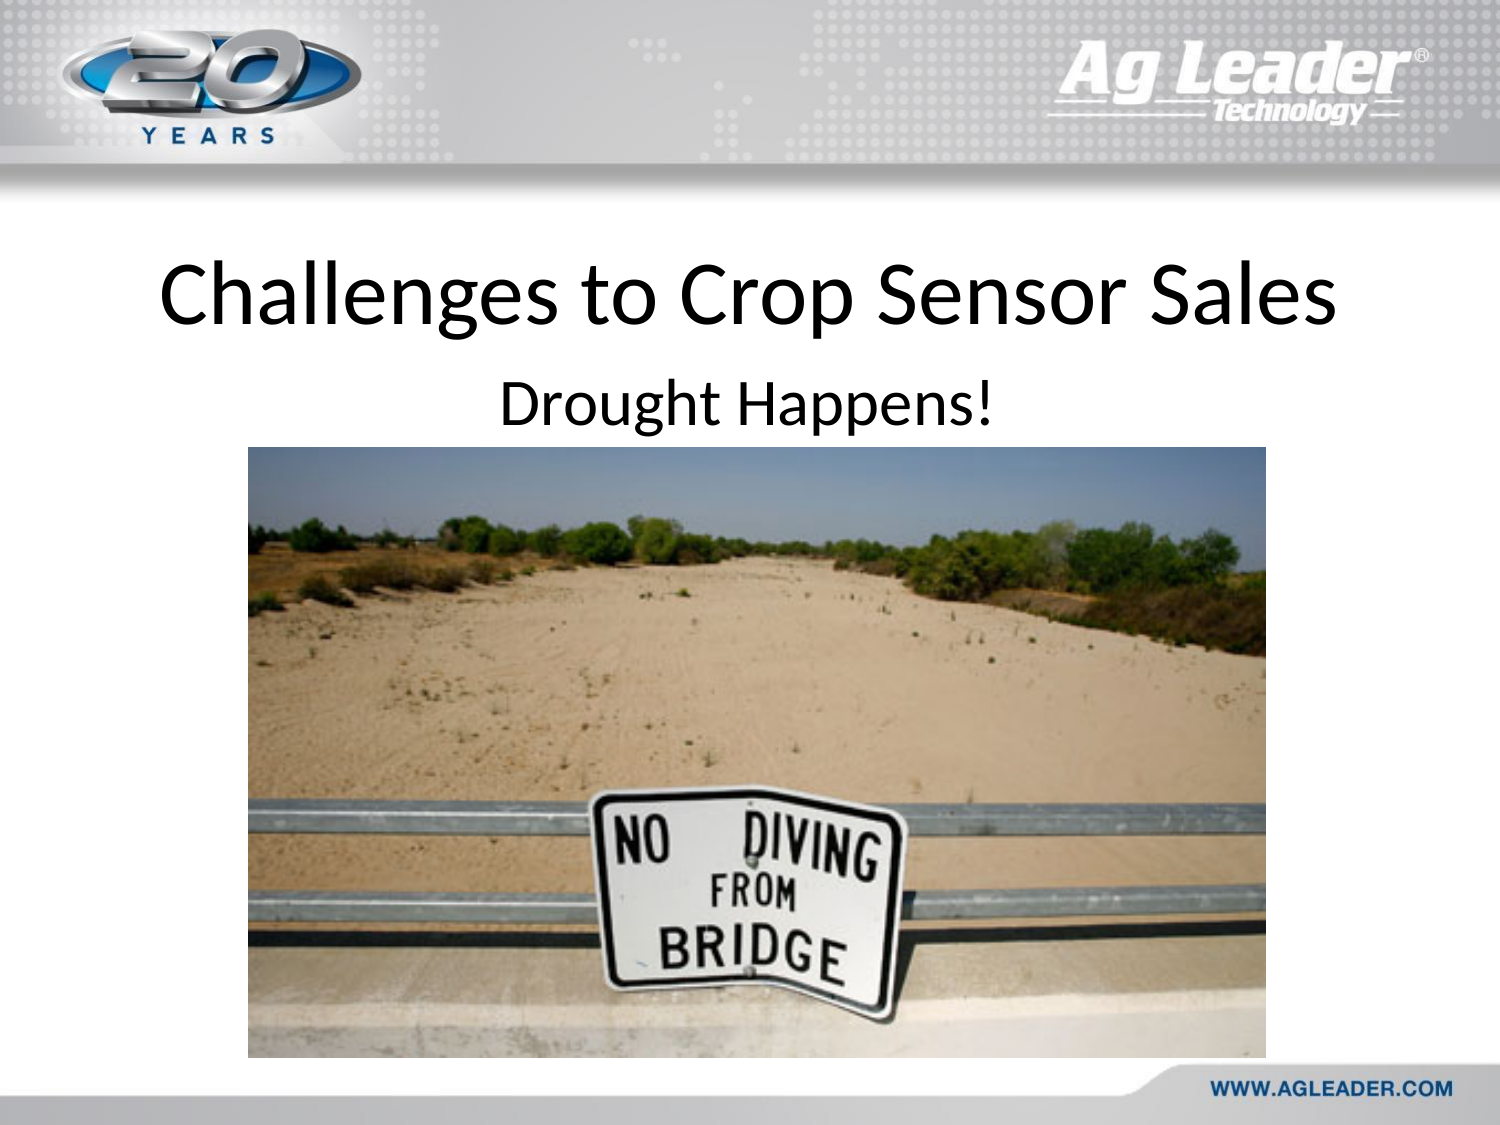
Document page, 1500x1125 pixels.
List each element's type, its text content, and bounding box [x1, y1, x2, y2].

title Challenges to Crop Sensor Sales [74, 194, 1426, 382]
picture [0, 0, 1500, 1125]
text_box Drought Happens! [312, 351, 1184, 445]
